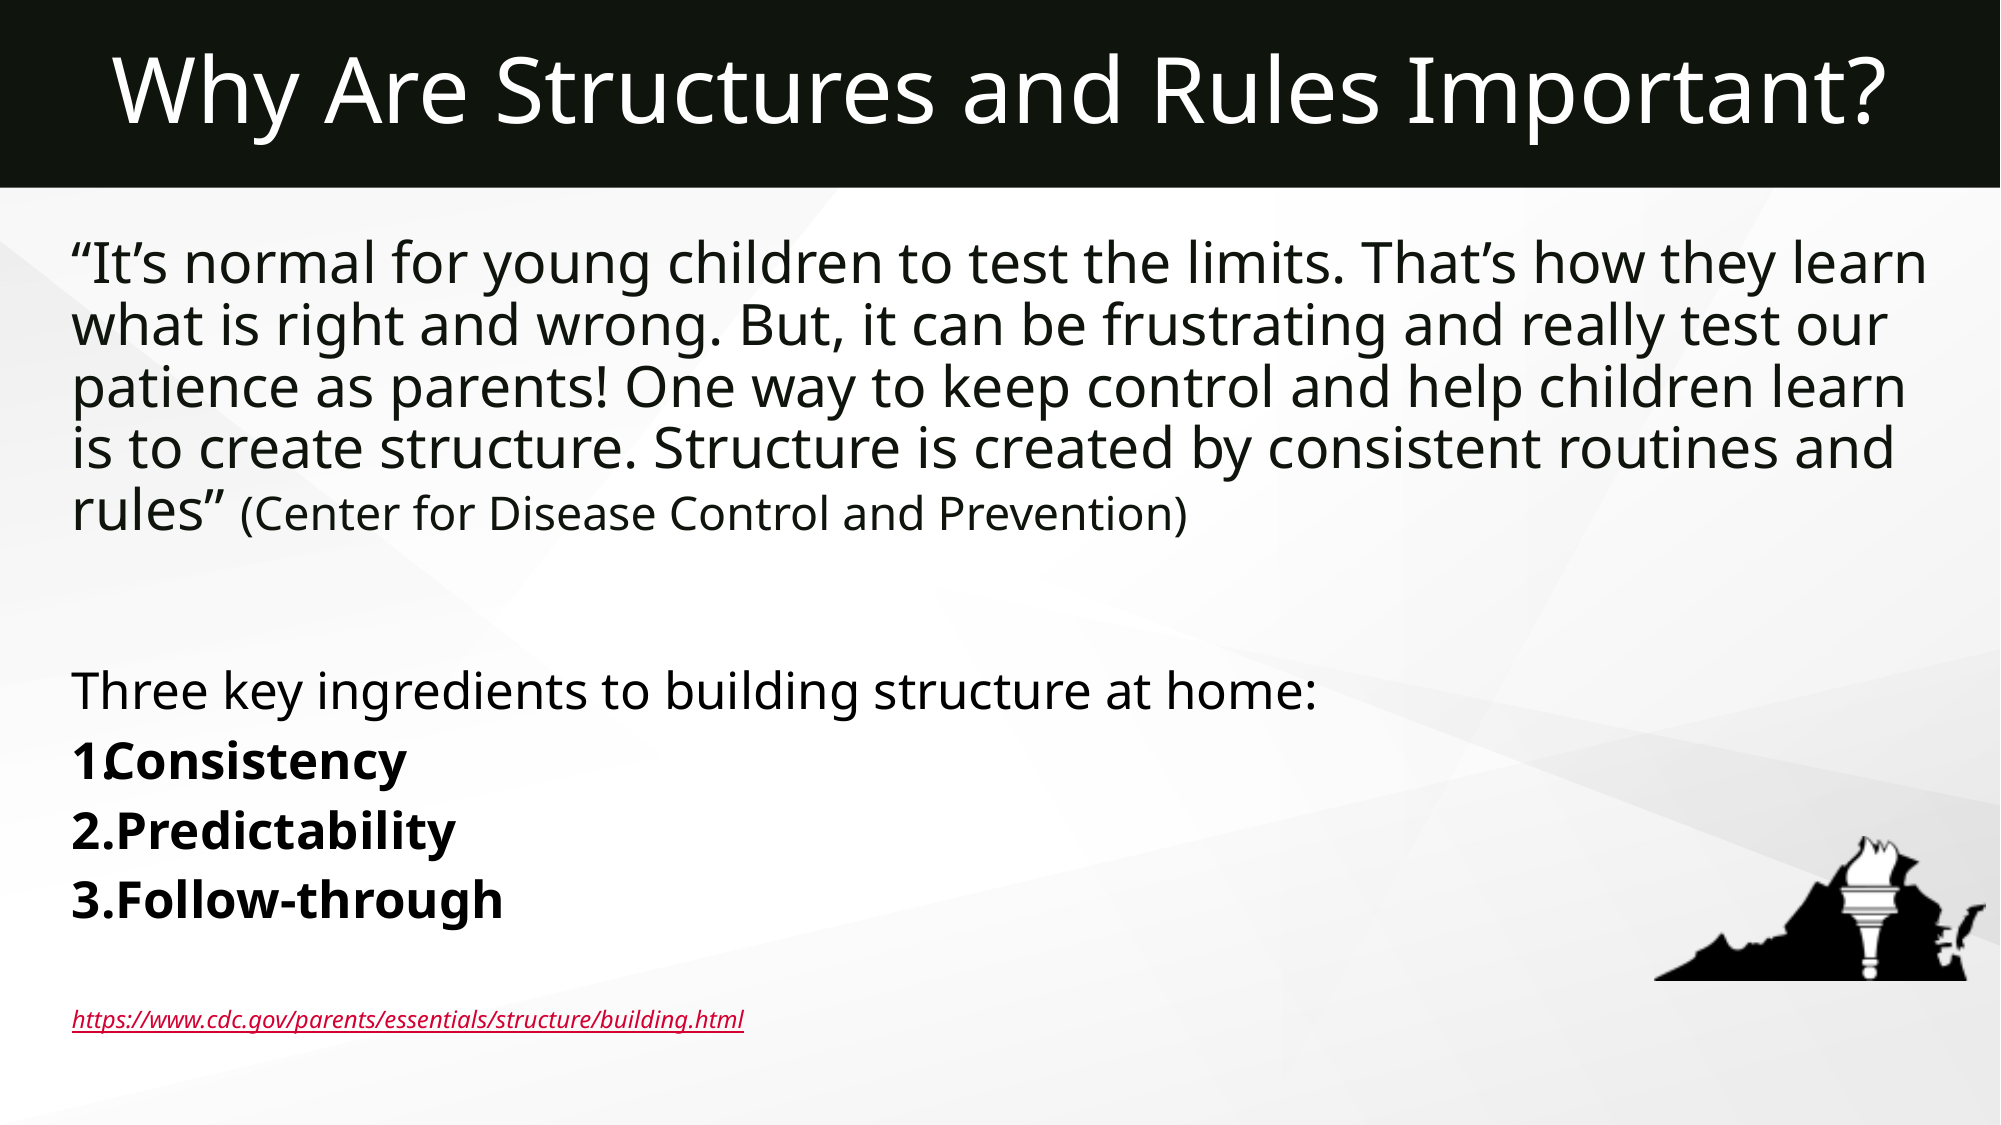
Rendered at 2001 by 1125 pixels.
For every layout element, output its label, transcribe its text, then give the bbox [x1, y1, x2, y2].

subtitle “It’s normal for young children to test the limits. That’s how they learn what is right and wrong. But, it can be frustrating and really test our patience as parents! One way to keep control and help children learn is to create structure. Structure is created by consistent routines and rules” (Center for Disease Control and Prevention) Three key ingredients to building structure at home: Consistency 2.Predictability 3.Follow-through https://www.cdc.gov/parents/essentials/structure/building.html [56, 227, 1950, 1050]
picture [0, 188, 2000, 1125]
title Why Are Structures and Rules Important? [0, 0, 2000, 188]
